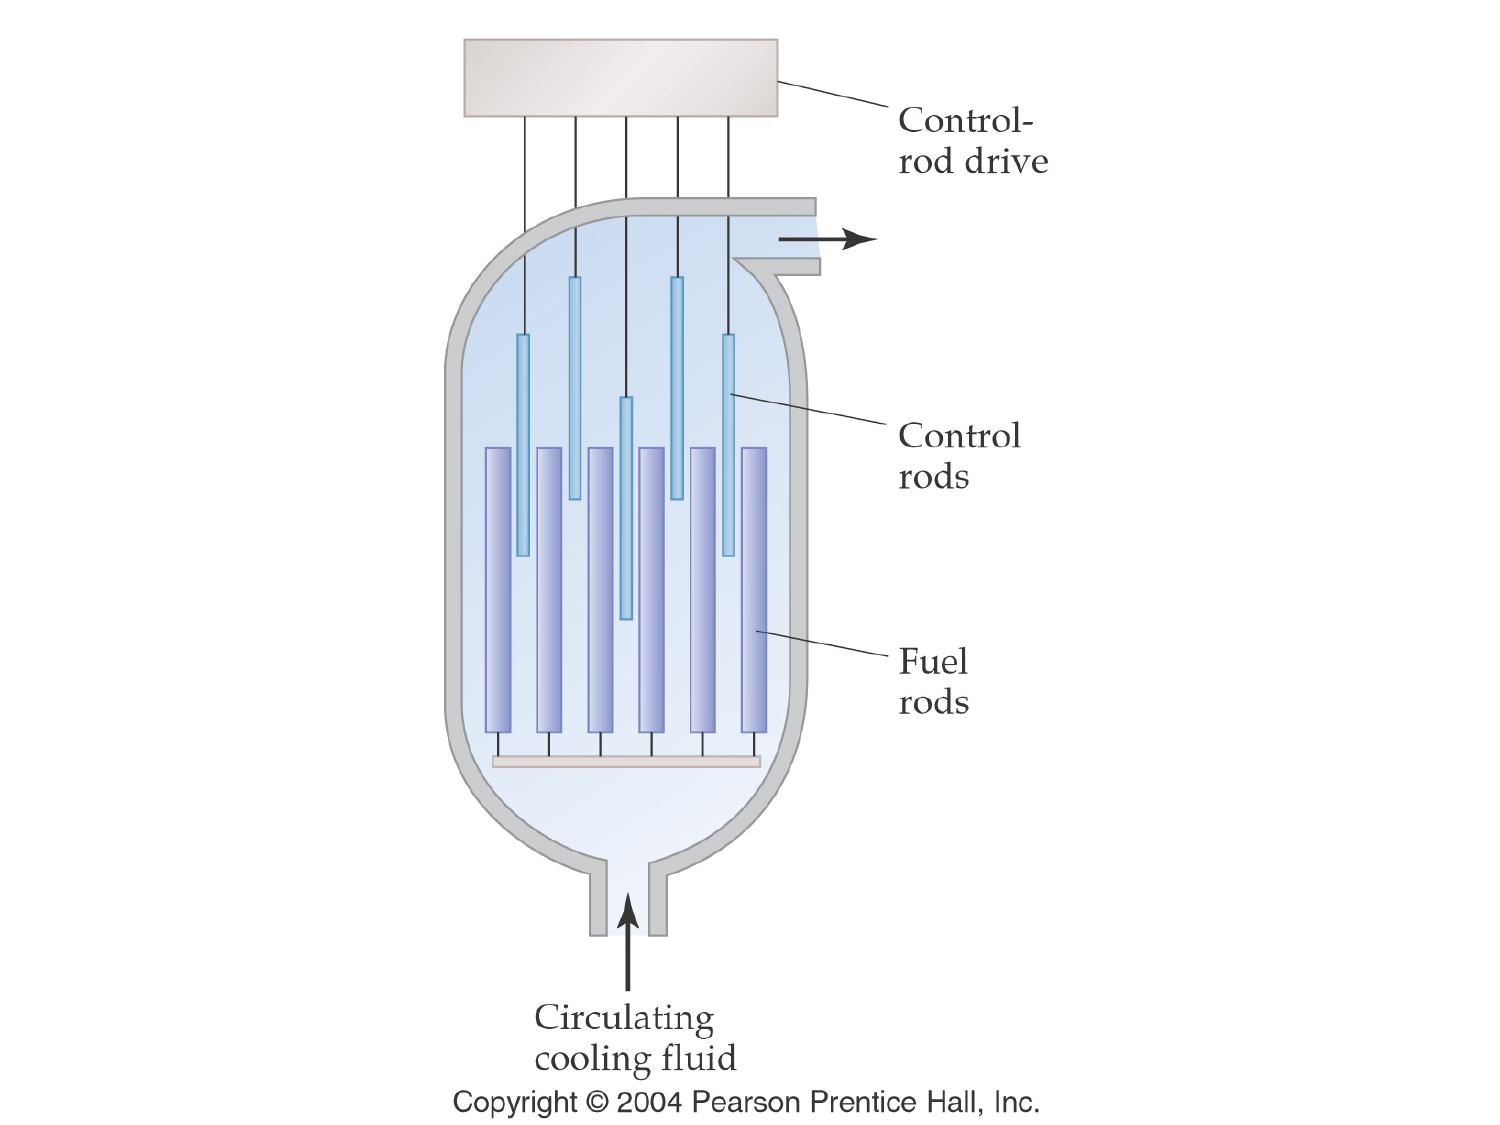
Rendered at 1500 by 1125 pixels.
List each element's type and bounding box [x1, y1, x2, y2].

picture [437, 30, 1055, 1125]
